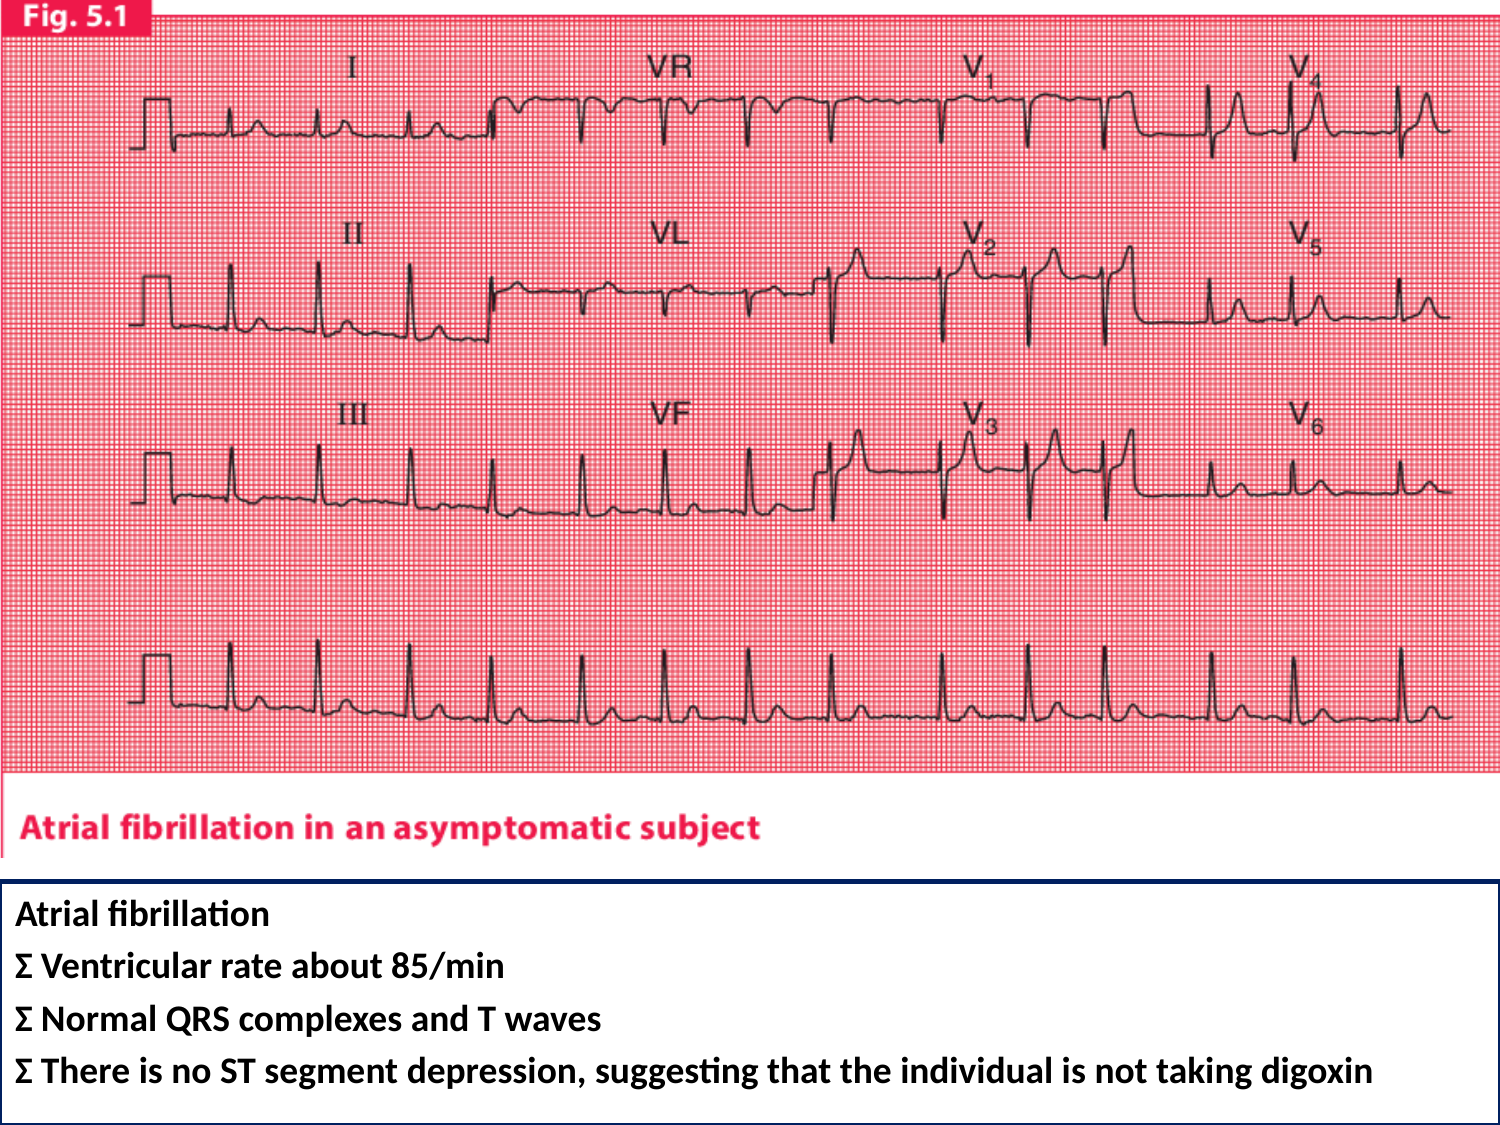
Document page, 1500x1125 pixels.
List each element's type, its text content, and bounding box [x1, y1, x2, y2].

picture [0, 0, 1500, 858]
list Atrial fibrillation Σ Ventricular rate about 85/min Σ Normal QRS complexes and T waves Σ There is no ST segment depression, suggesting that the individual is not taking digoxin [0, 881, 1500, 1125]
